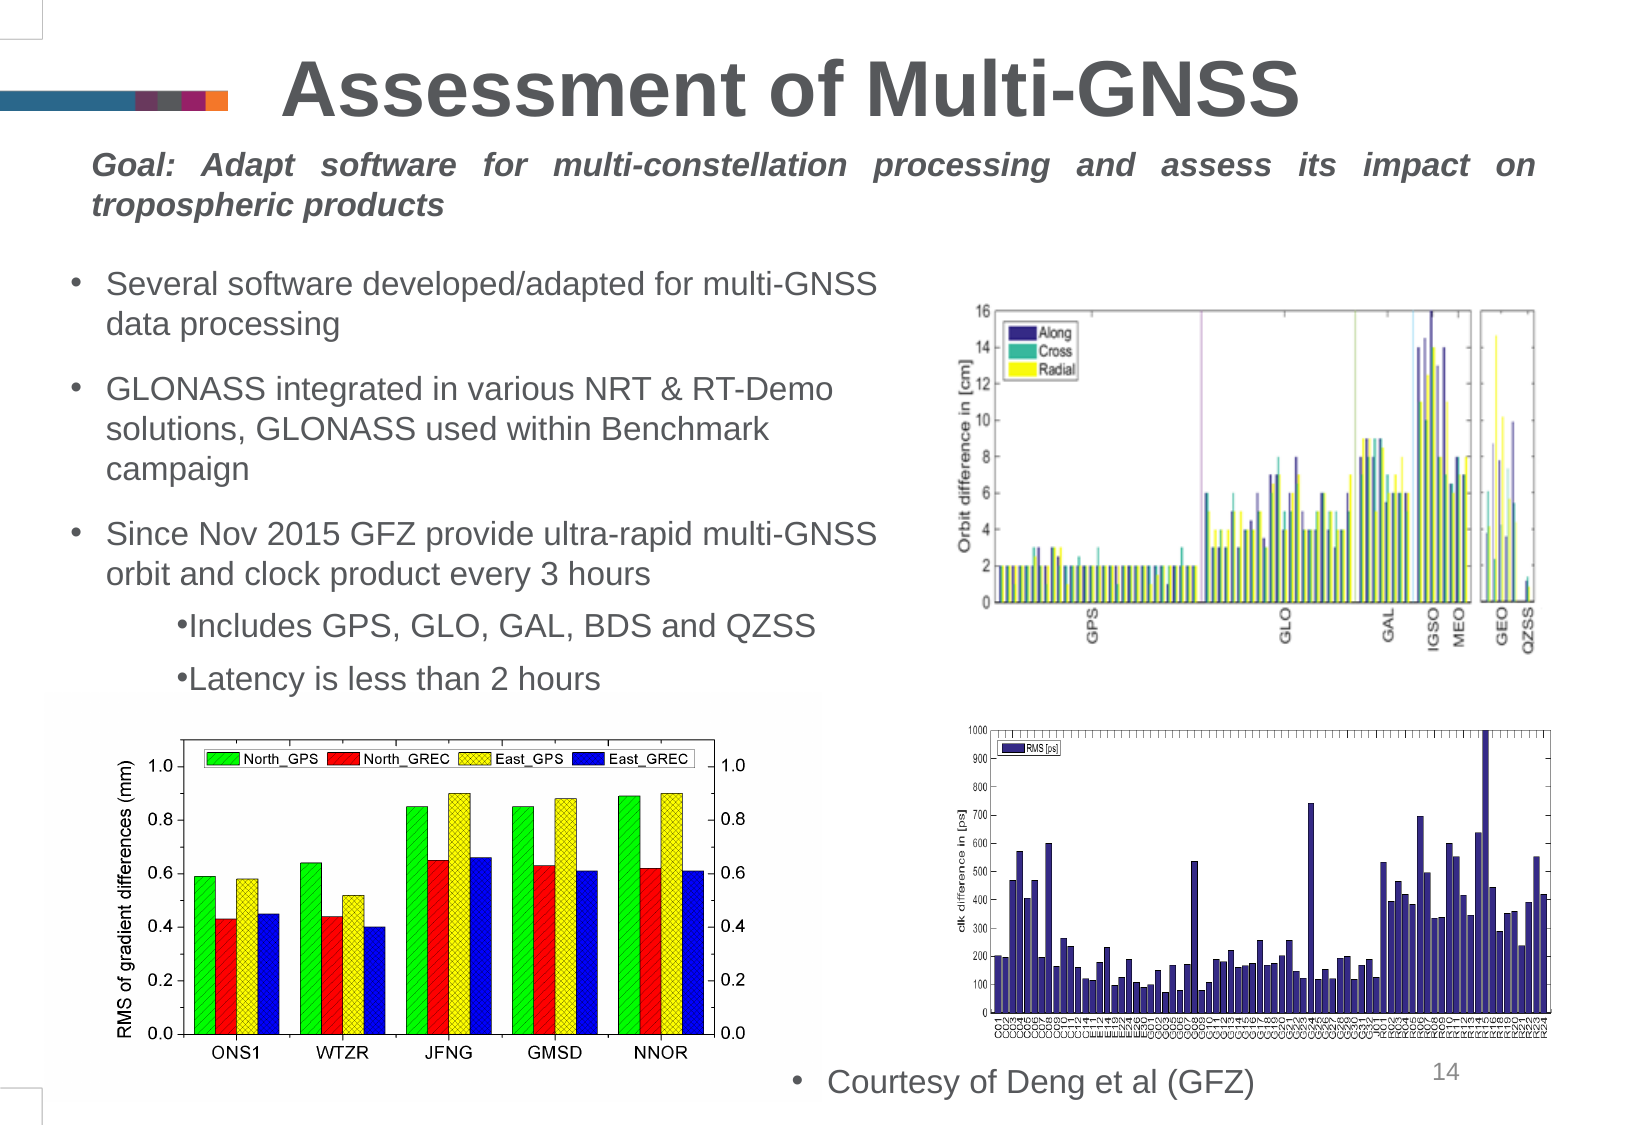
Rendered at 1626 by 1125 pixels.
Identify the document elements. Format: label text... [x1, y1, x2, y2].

picture [954, 703, 1557, 1051]
picture [44, 692, 822, 1102]
picture [953, 302, 1577, 669]
text_box Goal: Adapt software for multi-constellation processing and assess its impact on tropospheric products [41, 135, 1554, 231]
text_box Courtesy of Deng et al (GFZ) [824, 1052, 1590, 1108]
text_box Several software developed/adapted for multi-GNSS data processing GLONASS integrated in various NRT & RT-Demo solutions, GLONASS used within Benchmark campaign Since Nov 2015 GFZ provide ultra-rapid multi-GNSS orbit and clock product every 3 hours Includes GPS, GLO, GAL, BDS and QZSS Latency is less than 2 hours [56, 255, 907, 704]
list Assessment of Multi-GNSS [265, 29, 1521, 135]
